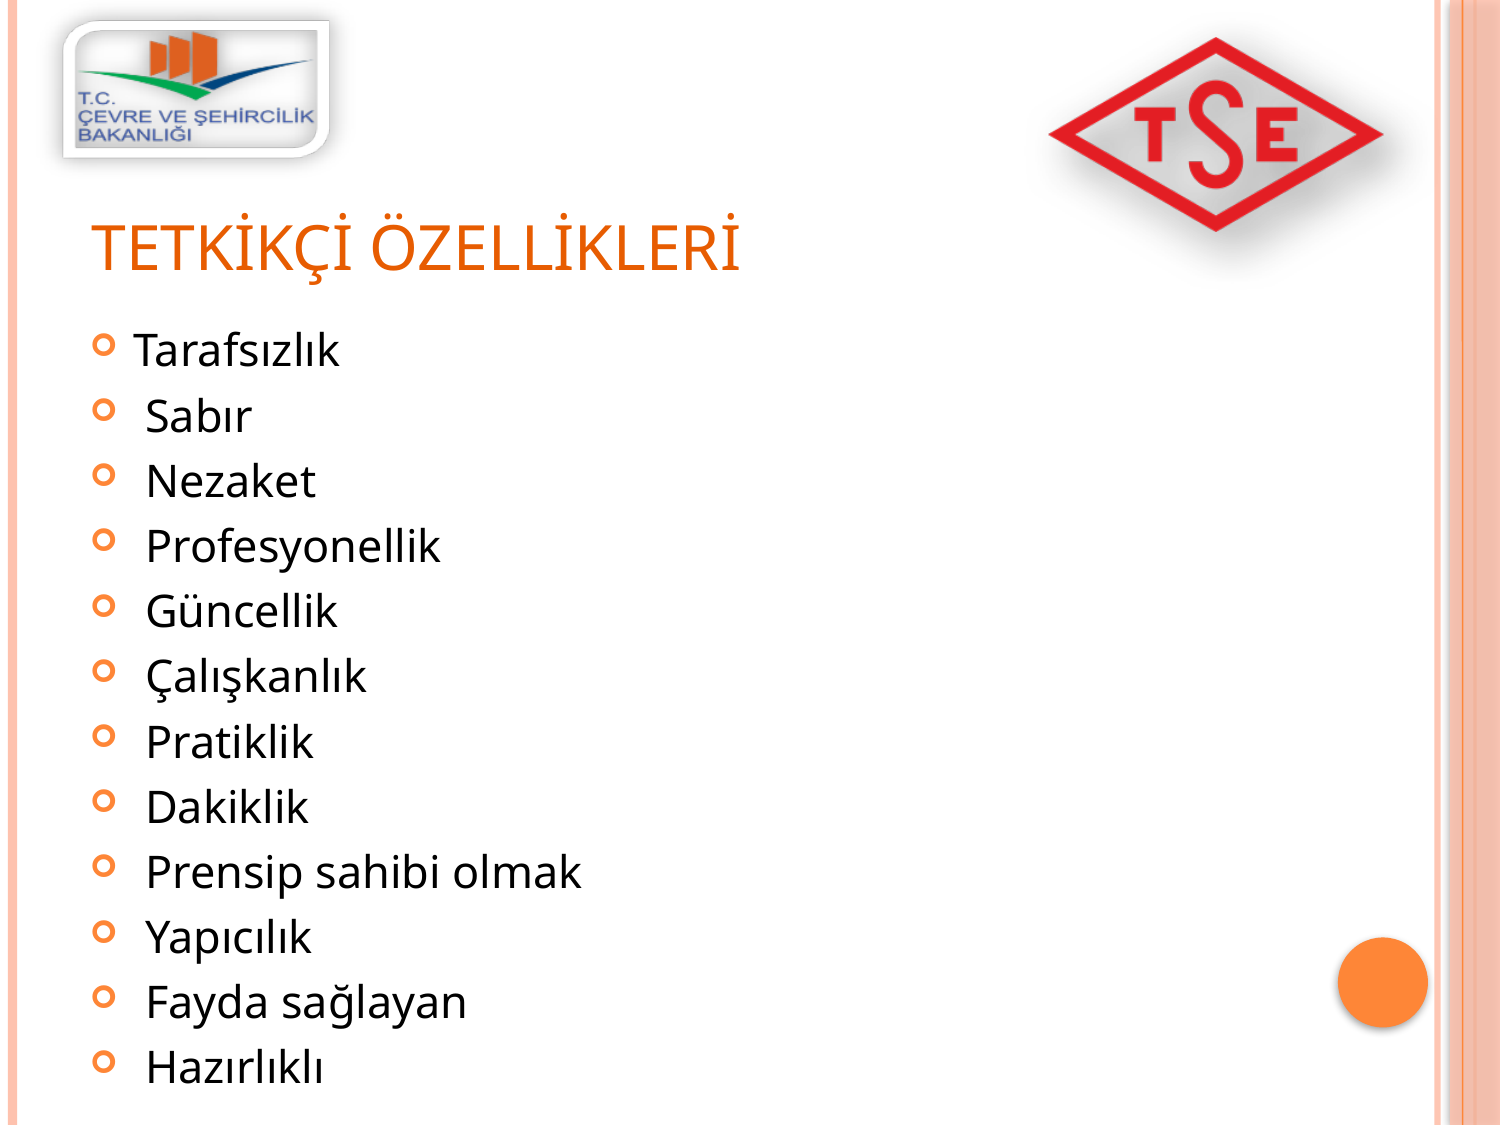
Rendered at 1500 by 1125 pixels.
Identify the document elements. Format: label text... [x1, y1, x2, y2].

list Tarafsızlık Sabır Nezaket Profesyonellik Güncellik Çalışkanlık Pratiklik Dakiklik Prensip sahibi olmak Yapıcılık Fayda sağlayan Hazırlıklı [75, 314, 1300, 1106]
picture [1048, 37, 1384, 232]
title Tetkikçi özellikleri [76, 184, 1302, 291]
picture [28, 0, 364, 185]
